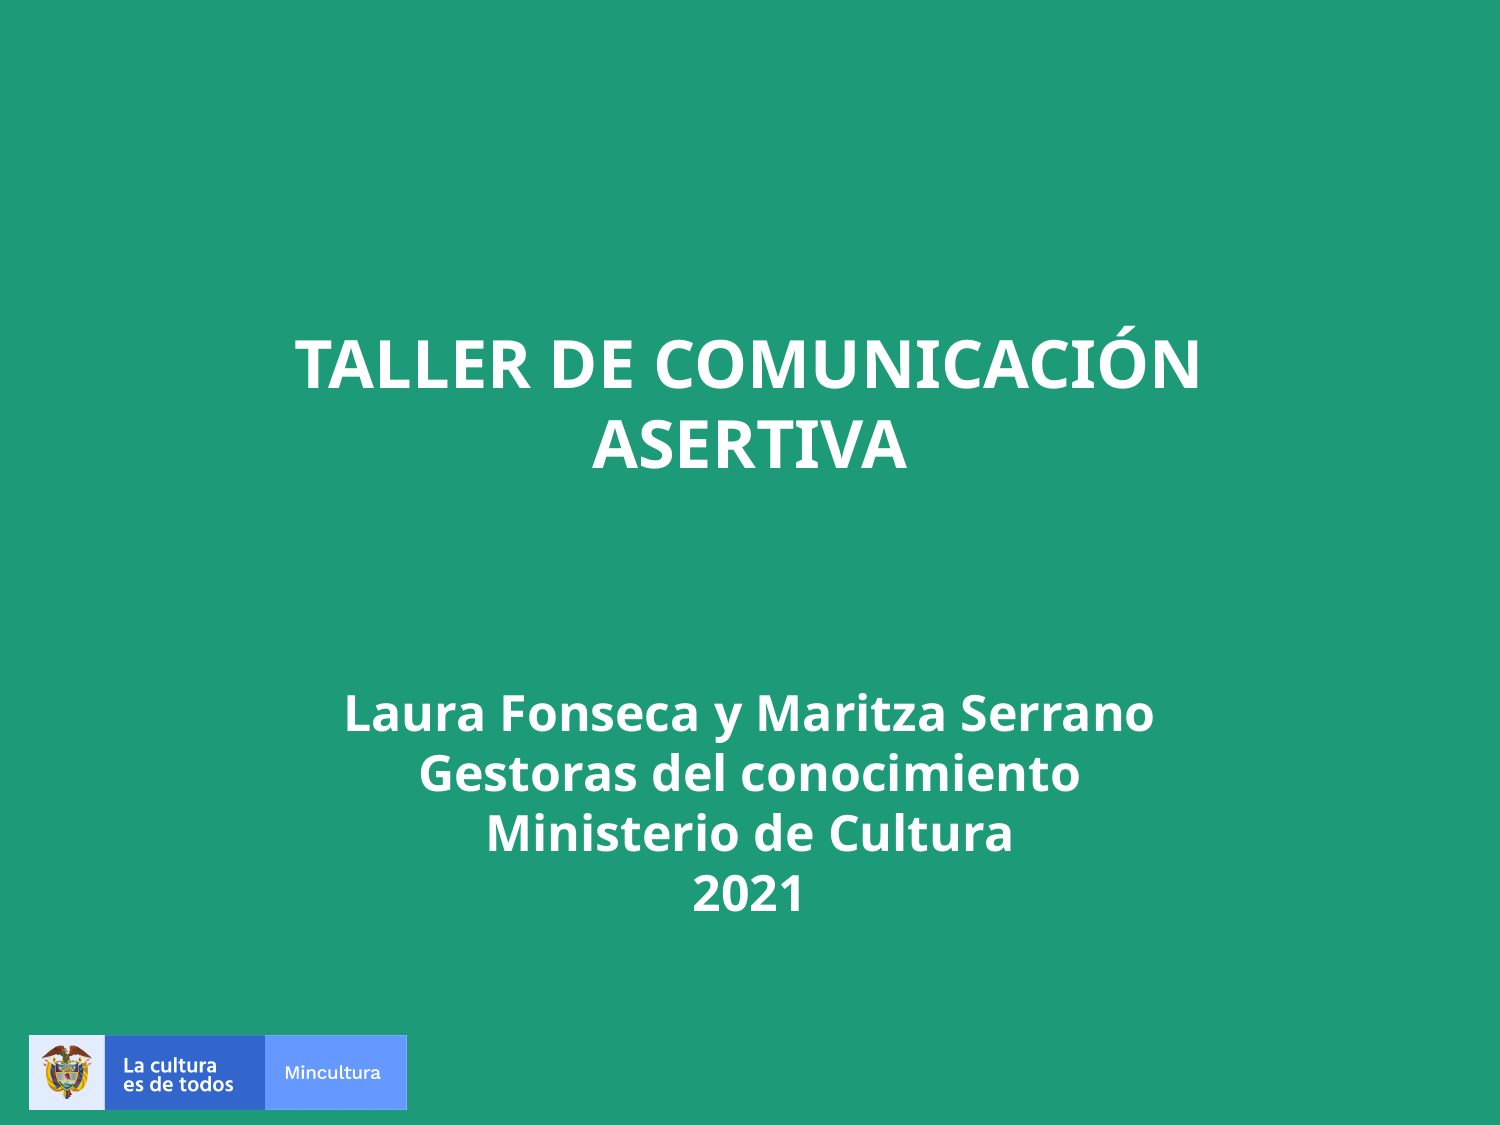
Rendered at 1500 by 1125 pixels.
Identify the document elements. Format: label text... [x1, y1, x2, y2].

picture [29, 1035, 407, 1110]
text_box TALLER DE COMUNICACIÓN ASERTIVA Laura Fonseca y Maritza Serrano Gestoras del conocimiento Ministerio de Cultura 2021 [147, 314, 1353, 929]
